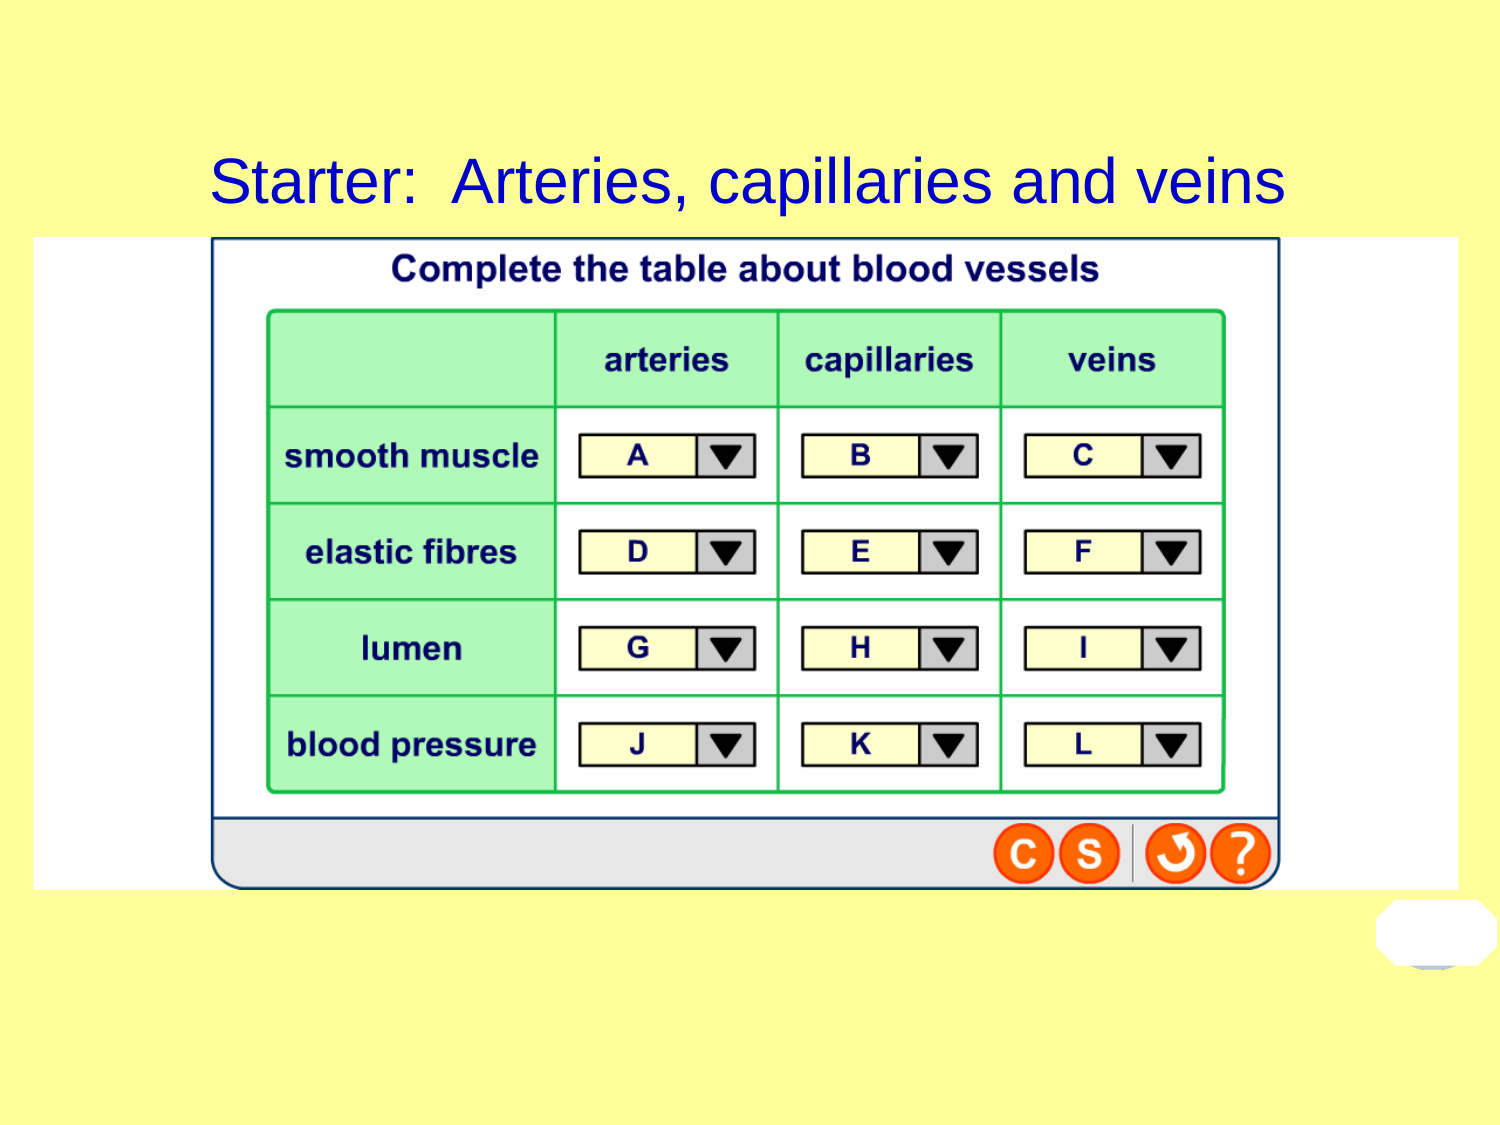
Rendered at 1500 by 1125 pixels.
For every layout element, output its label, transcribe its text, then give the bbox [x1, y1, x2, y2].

text_box [1376, 916, 1380, 950]
title Starter: Arteries, capillaries and veins [73, 137, 1424, 226]
picture [1385, 899, 1490, 971]
